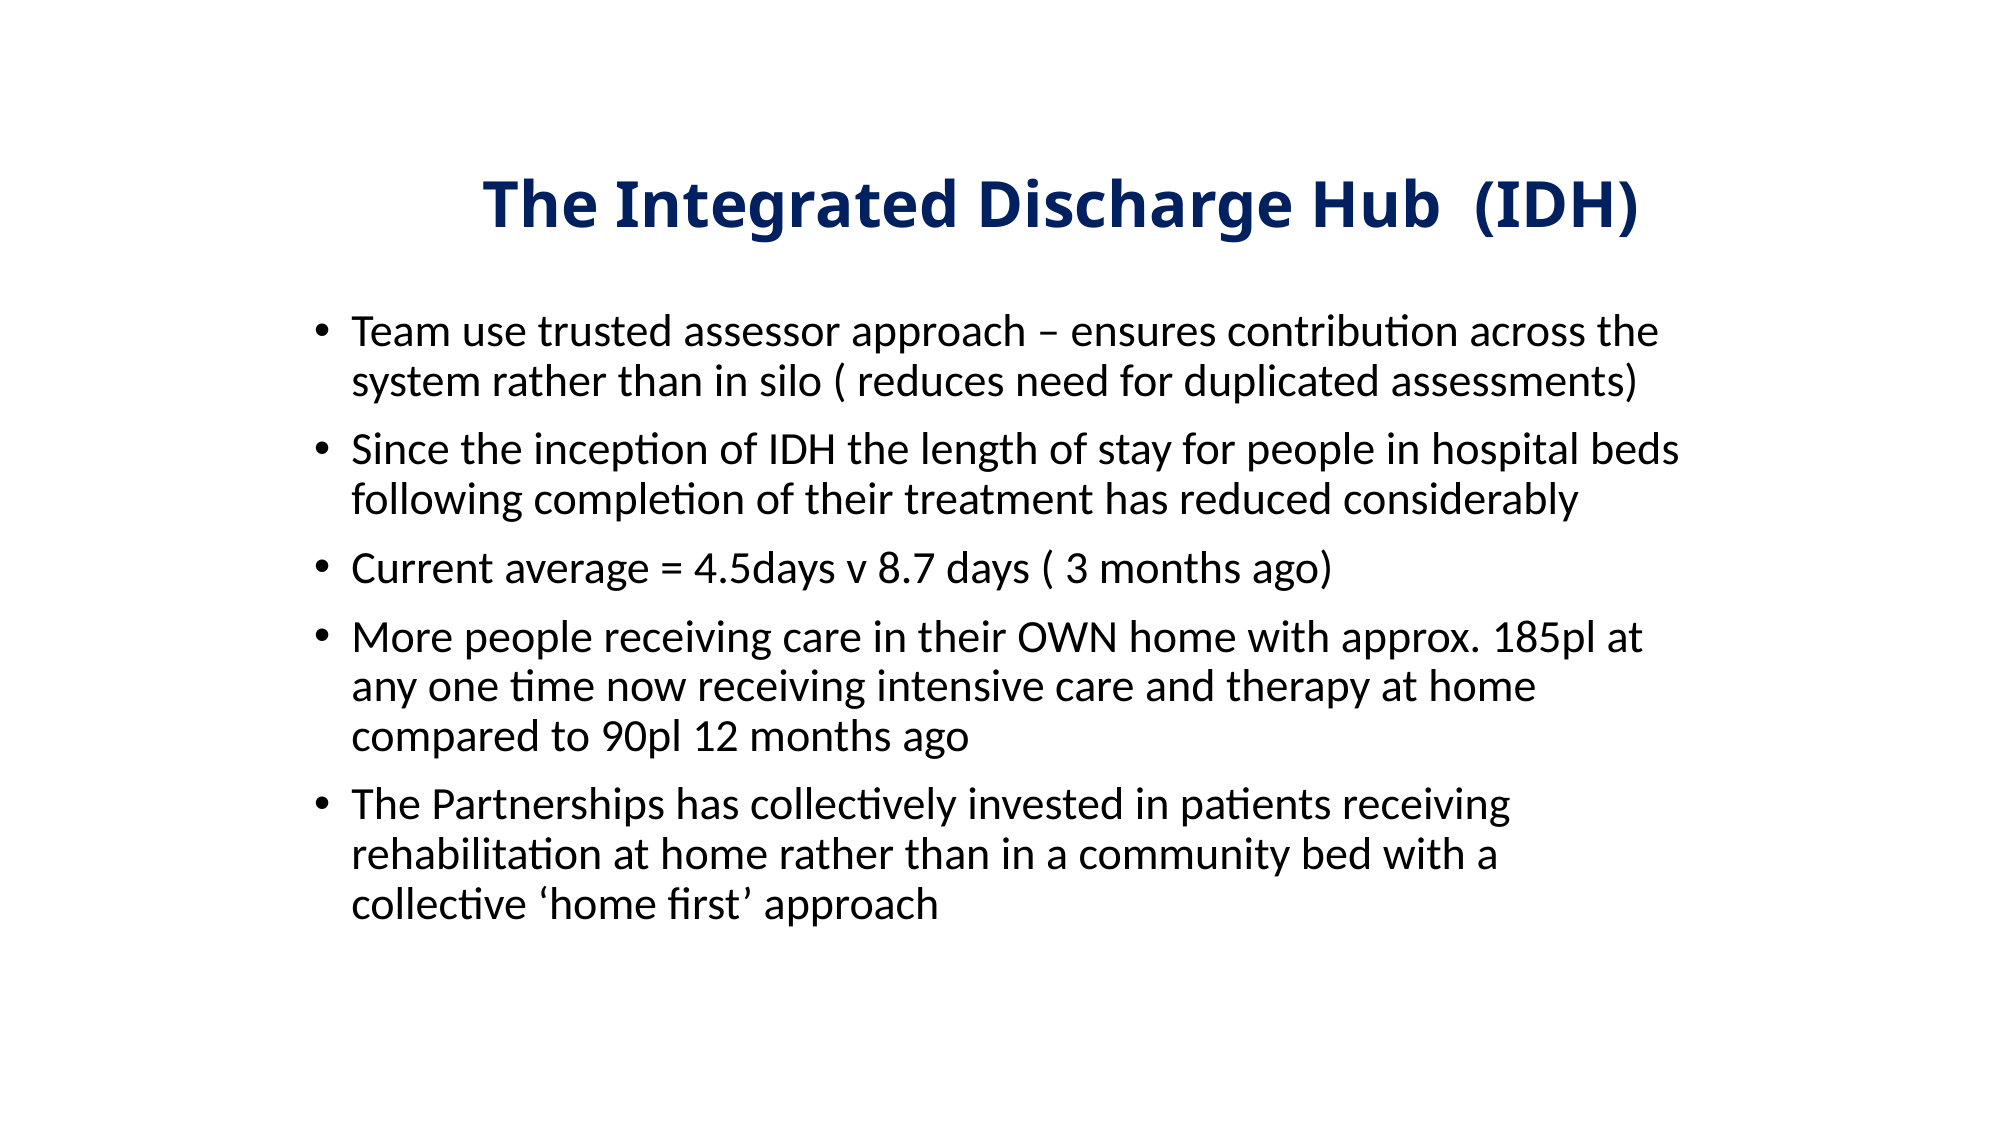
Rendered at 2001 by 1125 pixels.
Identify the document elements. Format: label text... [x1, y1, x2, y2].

list Team use trusted assessor approach – ensures contribution across the system rather than in silo ( reduces need for duplicated assessments) Since the inception of IDH the length of stay for people in hospital beds following completion of their treatment has reduced considerably Current average = 4.5days v 8.7 days ( 3 months ago) More people receiving care in their OWN home with approx. 185pl at any one time now receiving intensive care and therapy at home compared to 90pl 12 months ago The Partnerships has collectively invested in patients receiving rehabilitation at home rather than in a community bed with a collective ‘home first’ approach [299, 299, 1701, 1014]
title The Integrated Discharge Hub (IDH) [452, 133, 1670, 281]
